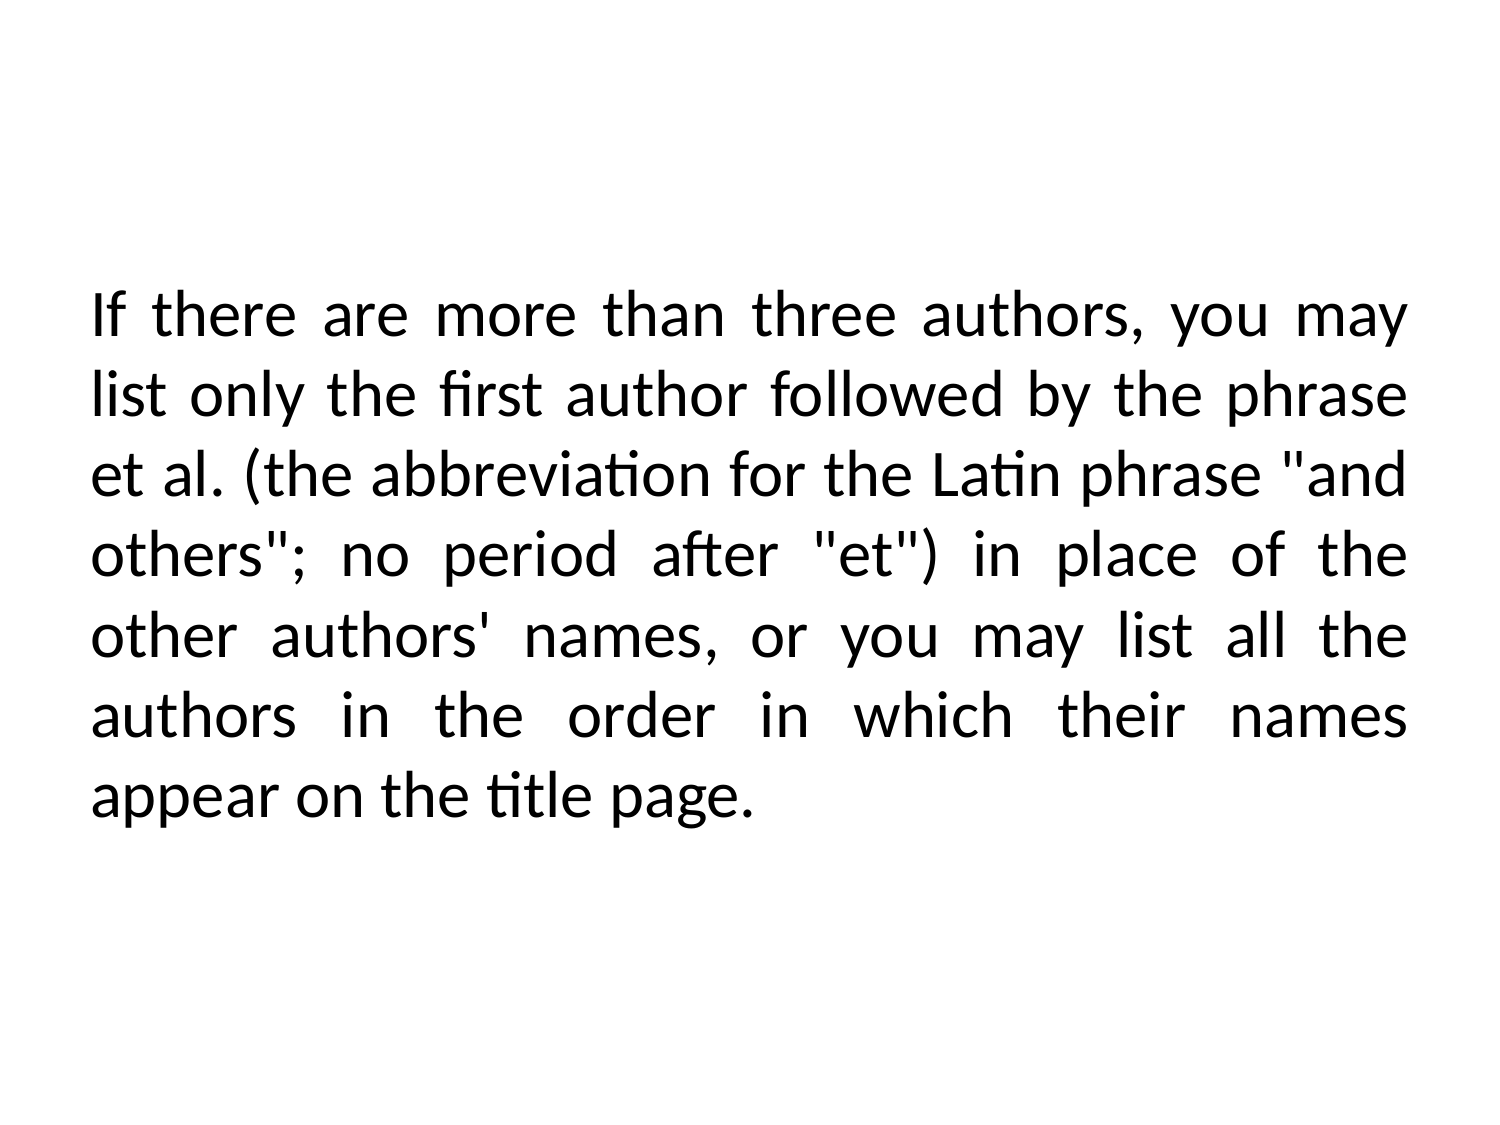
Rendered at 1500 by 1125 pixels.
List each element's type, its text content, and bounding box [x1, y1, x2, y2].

list If there are more than three authors, you may list only the first author followed by the phrase et al. (the abbreviation for the Latin phrase "and others"; no period after "et") in place of the other authors' names, or you may list all the authors in the order in which their names appear on the title page. [75, 262, 1425, 1005]
